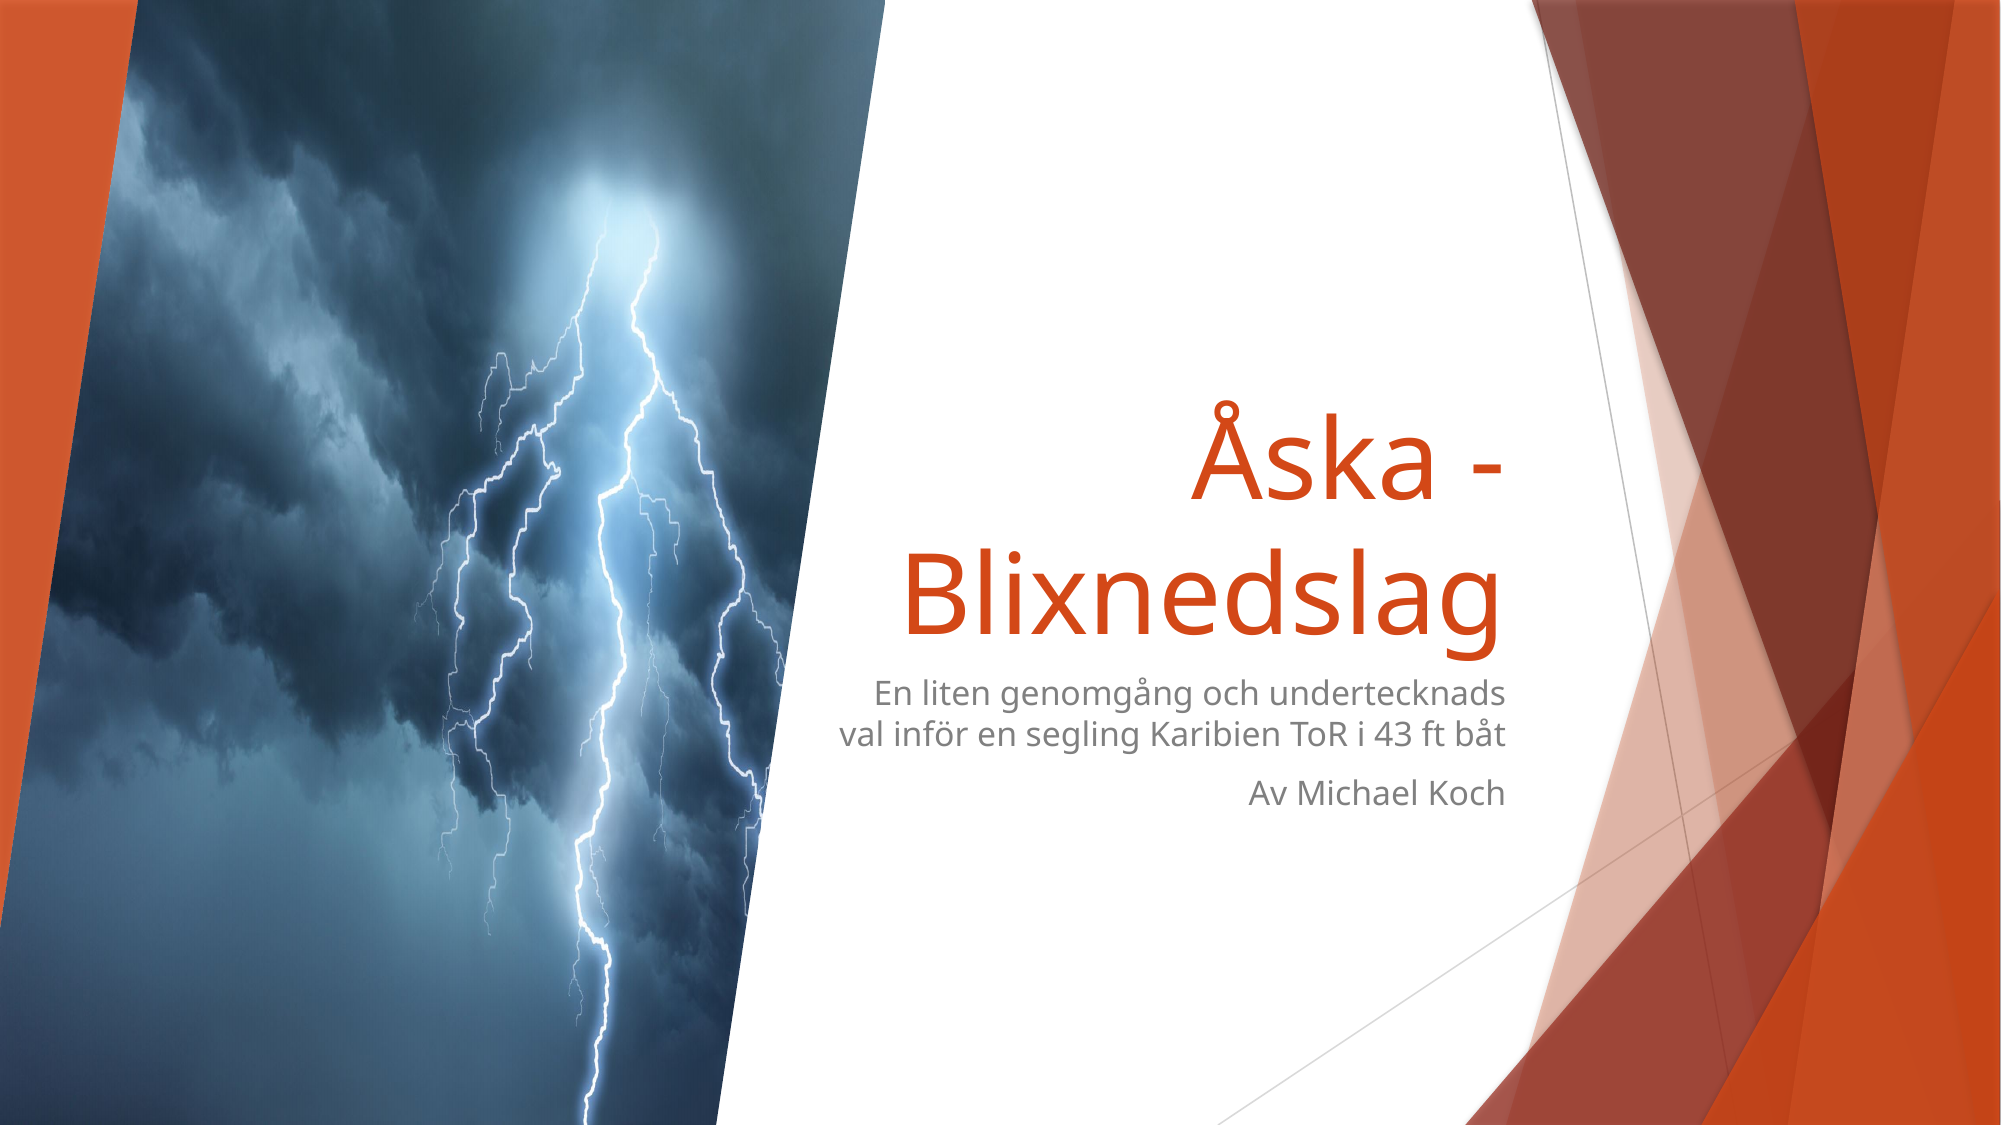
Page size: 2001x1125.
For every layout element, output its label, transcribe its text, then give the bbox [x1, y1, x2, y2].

title Åska - Blixnedslag [890, 156, 1522, 664]
picture [0, 0, 886, 1125]
subtitle En liten genomgång och undertecknads val inför en segling Karibien ToR i 43 ft båt Av Michael Koch [890, 664, 1522, 845]
